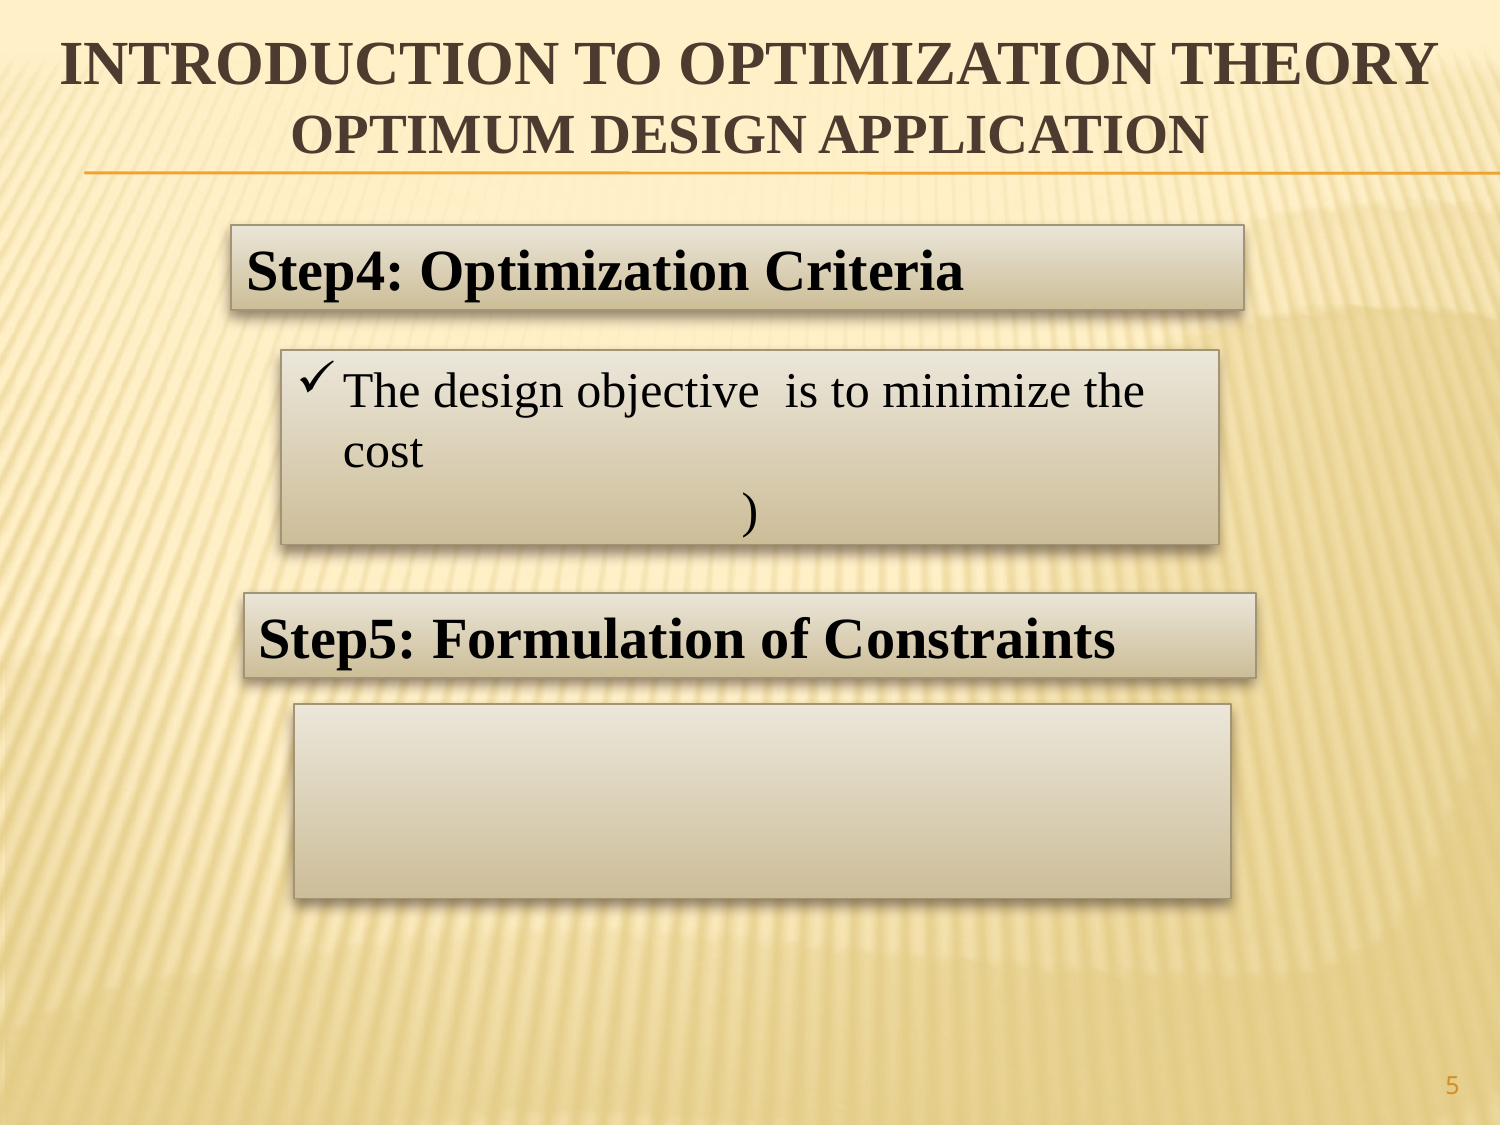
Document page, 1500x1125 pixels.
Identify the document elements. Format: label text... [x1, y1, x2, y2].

text_box Introduction to optimization theory Optimum design application [37, 12, 1463, 175]
text_box Step4: Optimization Criteria [230, 224, 1245, 311]
text_box Step5: Formulation of Constraints [243, 592, 1257, 679]
slide_number 5 [1350, 1061, 1475, 1103]
